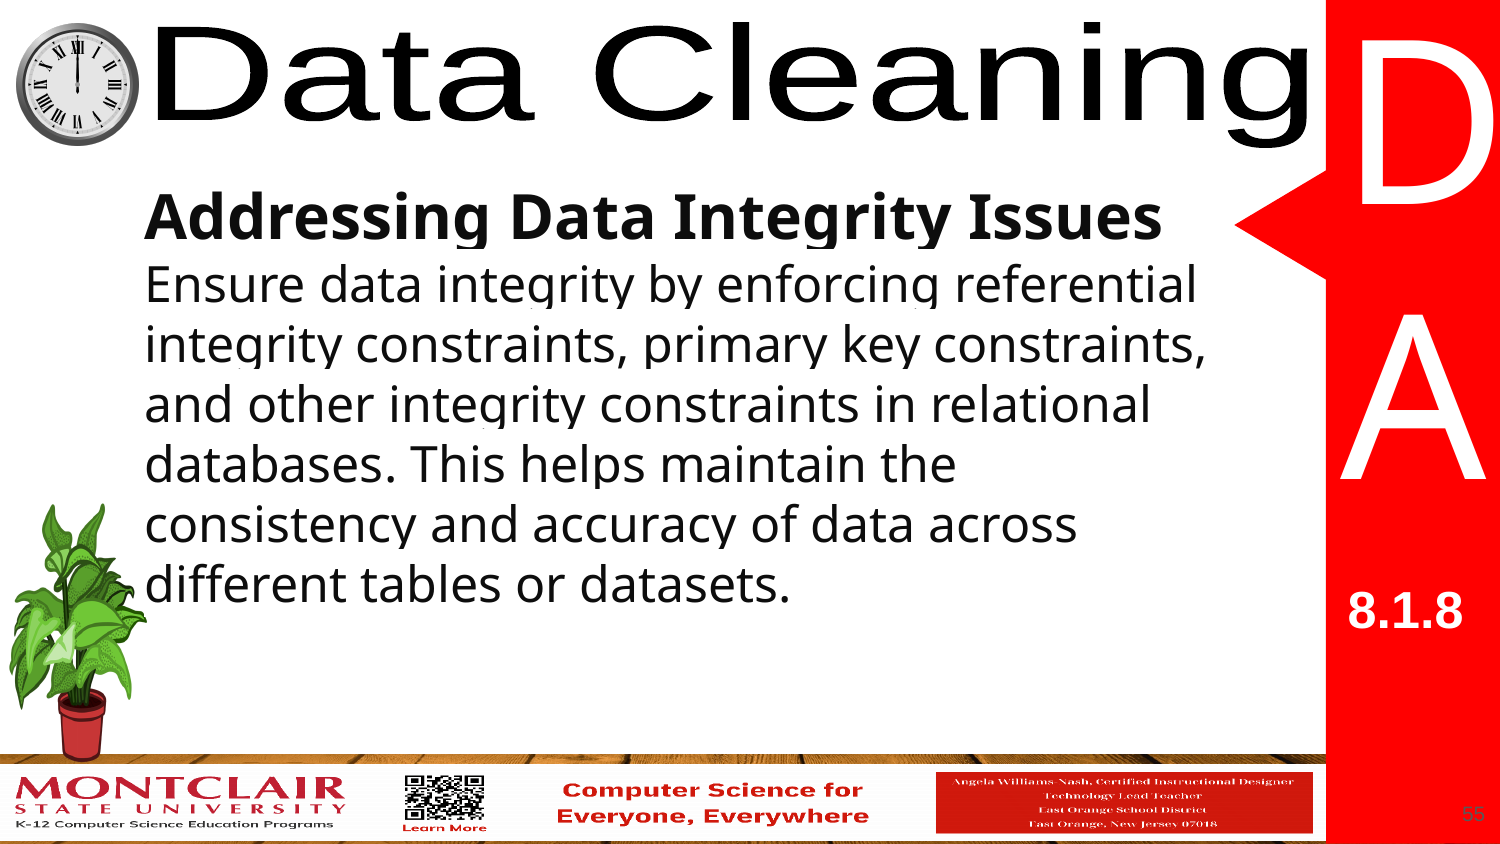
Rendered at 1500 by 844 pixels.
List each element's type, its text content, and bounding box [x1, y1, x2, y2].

picture [16, 23, 140, 147]
text_box [1325, 0, 1500, 754]
text_box 8.1.8 [1332, 544, 1494, 643]
text_box Addressing Data Integrity Issues Ensure data integrity by enforcing referential integrity constraints, primary key constraints, and other integrity constraints in relational databases. This helps maintain the consistency and accuracy of data across different tables or datasets. [129, 162, 1251, 621]
picture [0, 499, 1500, 844]
text_box D A [1325, 0, 1489, 501]
text_box [1251, 170, 1325, 280]
